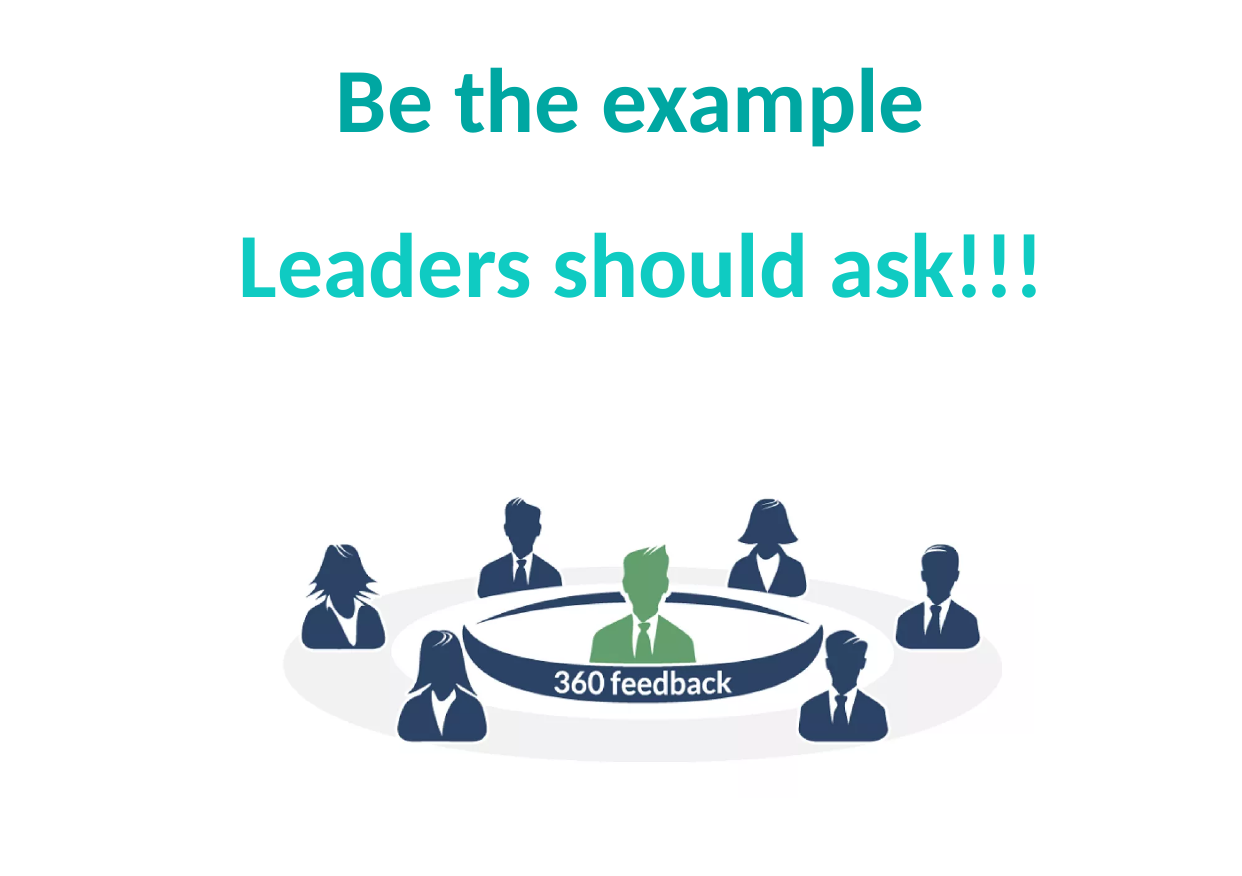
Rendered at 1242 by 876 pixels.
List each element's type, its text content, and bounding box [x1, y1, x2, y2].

picture [250, 374, 1034, 798]
title Be the example [62, 34, 1180, 181]
text_box Leaders should ask!!! [83, 200, 1201, 346]
